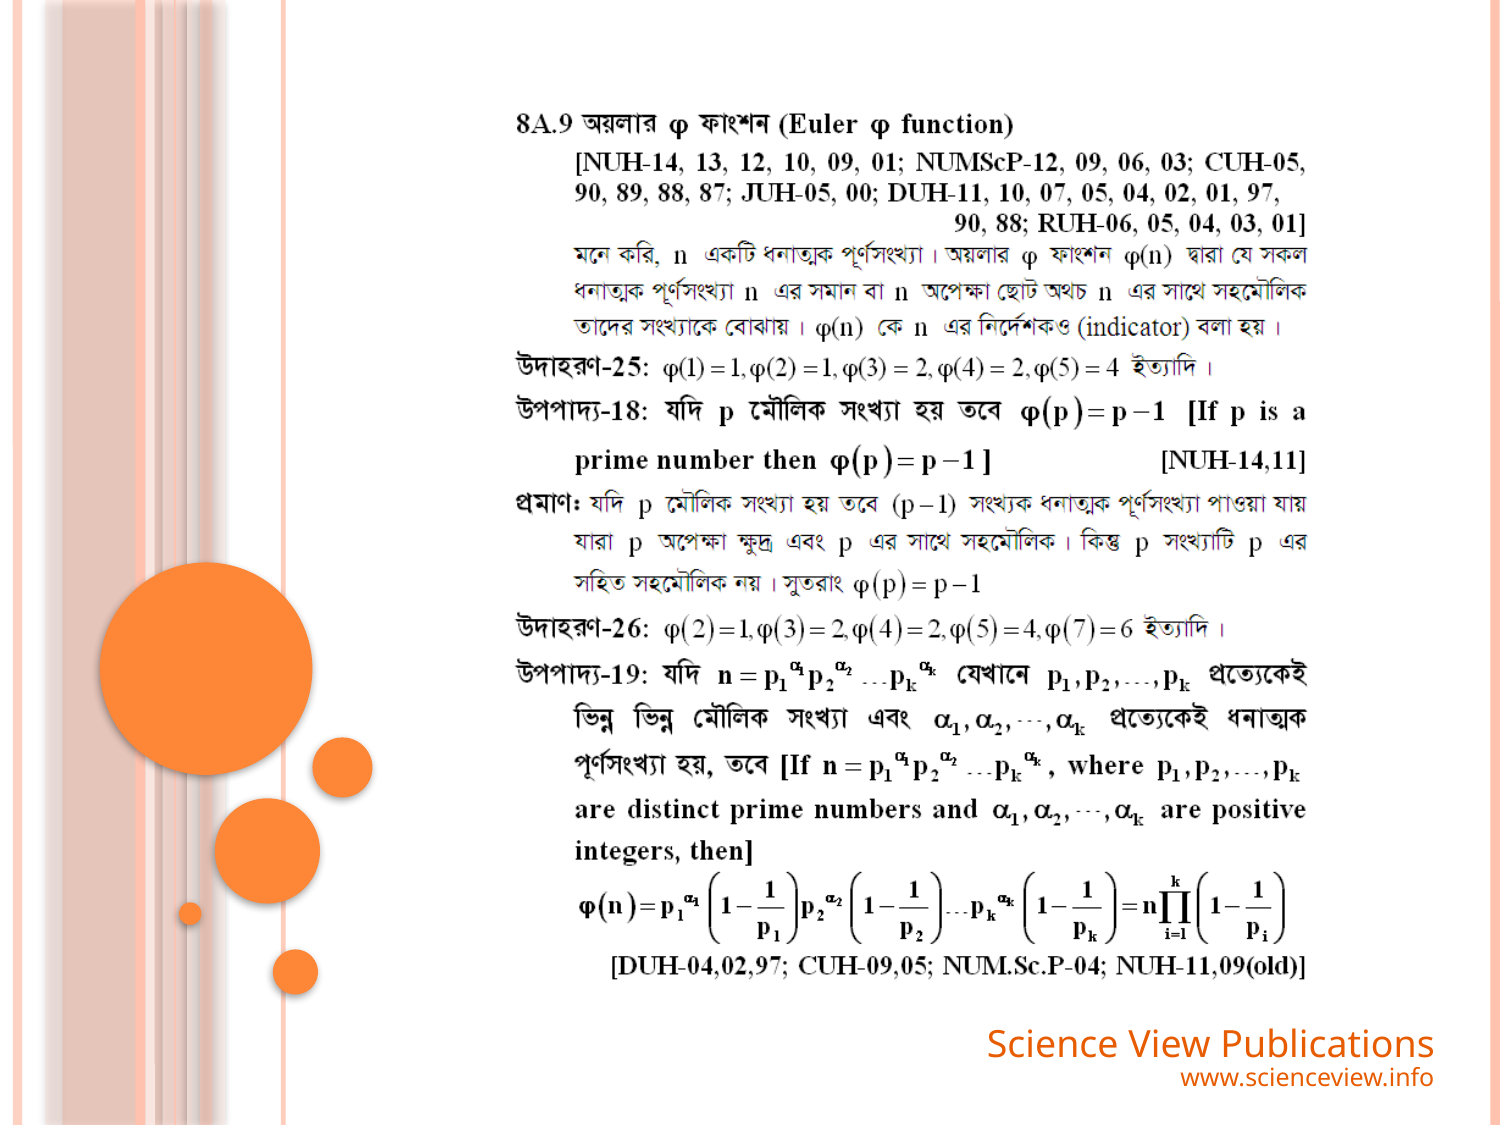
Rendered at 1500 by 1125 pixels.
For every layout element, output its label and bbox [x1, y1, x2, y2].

list [505, 99, 1320, 988]
